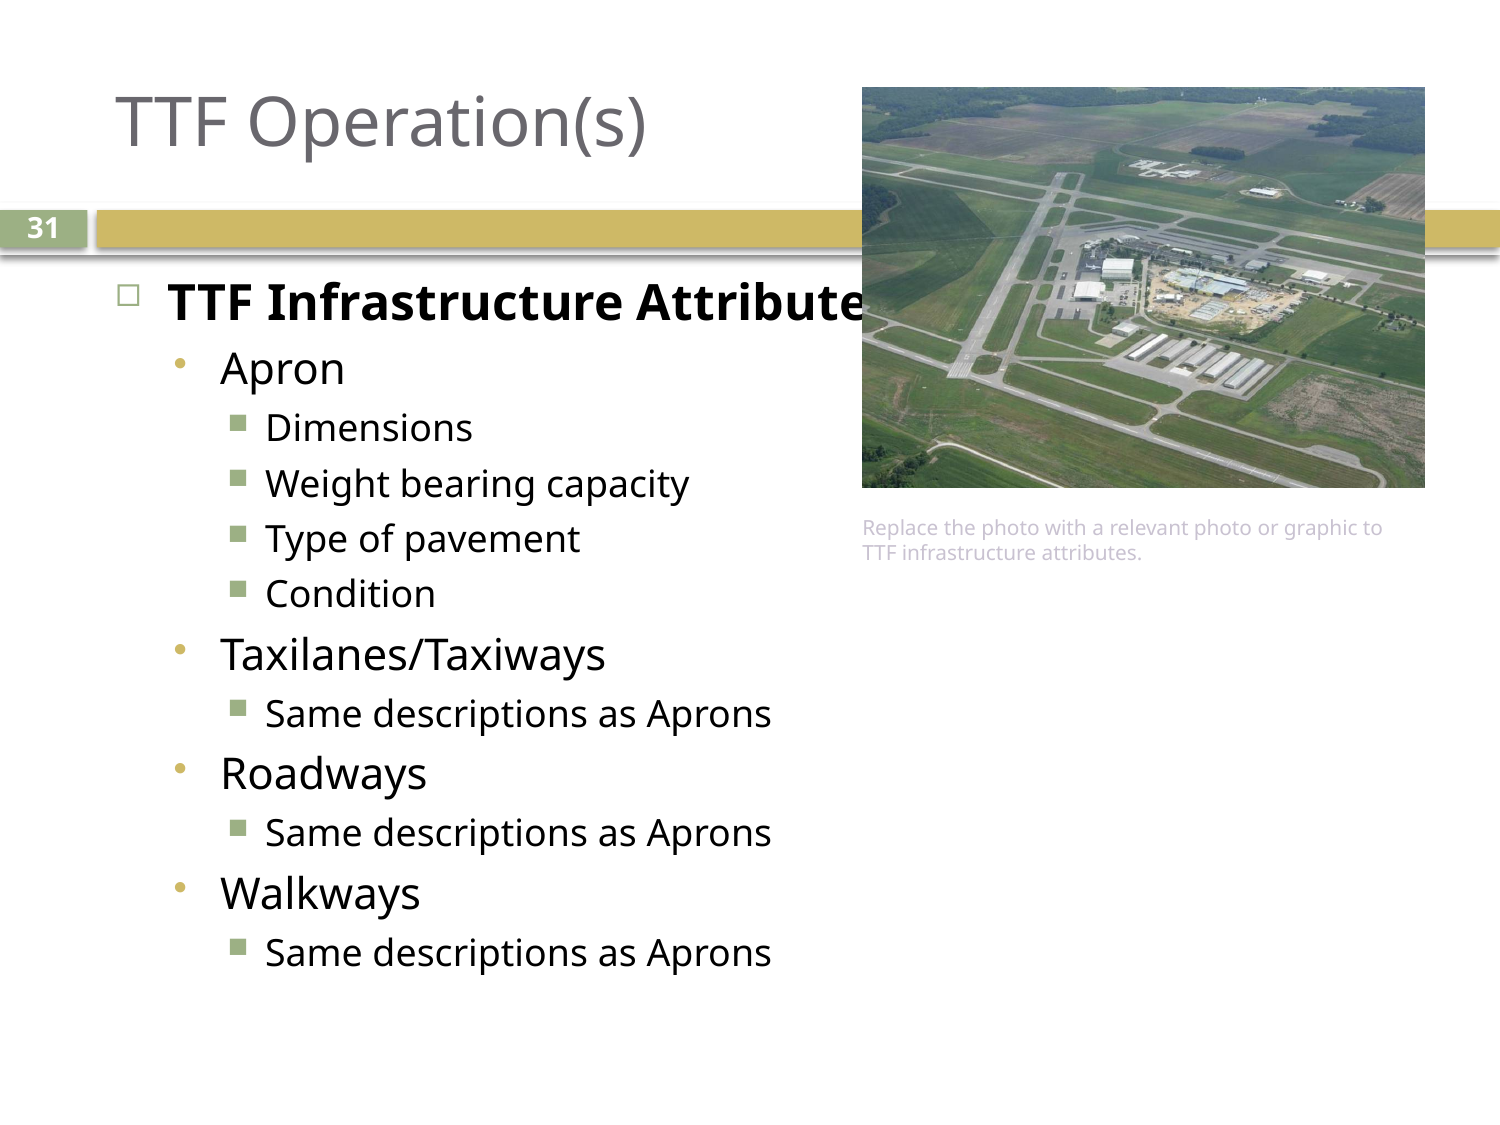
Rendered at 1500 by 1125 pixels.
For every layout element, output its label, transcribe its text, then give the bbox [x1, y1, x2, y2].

list TTF Infrastructure Attributes Apron Dimensions Weight bearing capacity Type of pavement Condition Taxilanes/Taxiways Same descriptions as Aprons Roadways Same descriptions as Aprons Walkways Same descriptions as Aprons [100, 262, 1438, 1100]
title TTF Operation(s) [100, 37, 1438, 200]
slide_number 31 [0, 208, 88, 249]
picture [862, 87, 1426, 488]
text_box Replace the photo with a relevant photo or graphic to TTF infrastructure attributes. [847, 507, 1404, 572]
